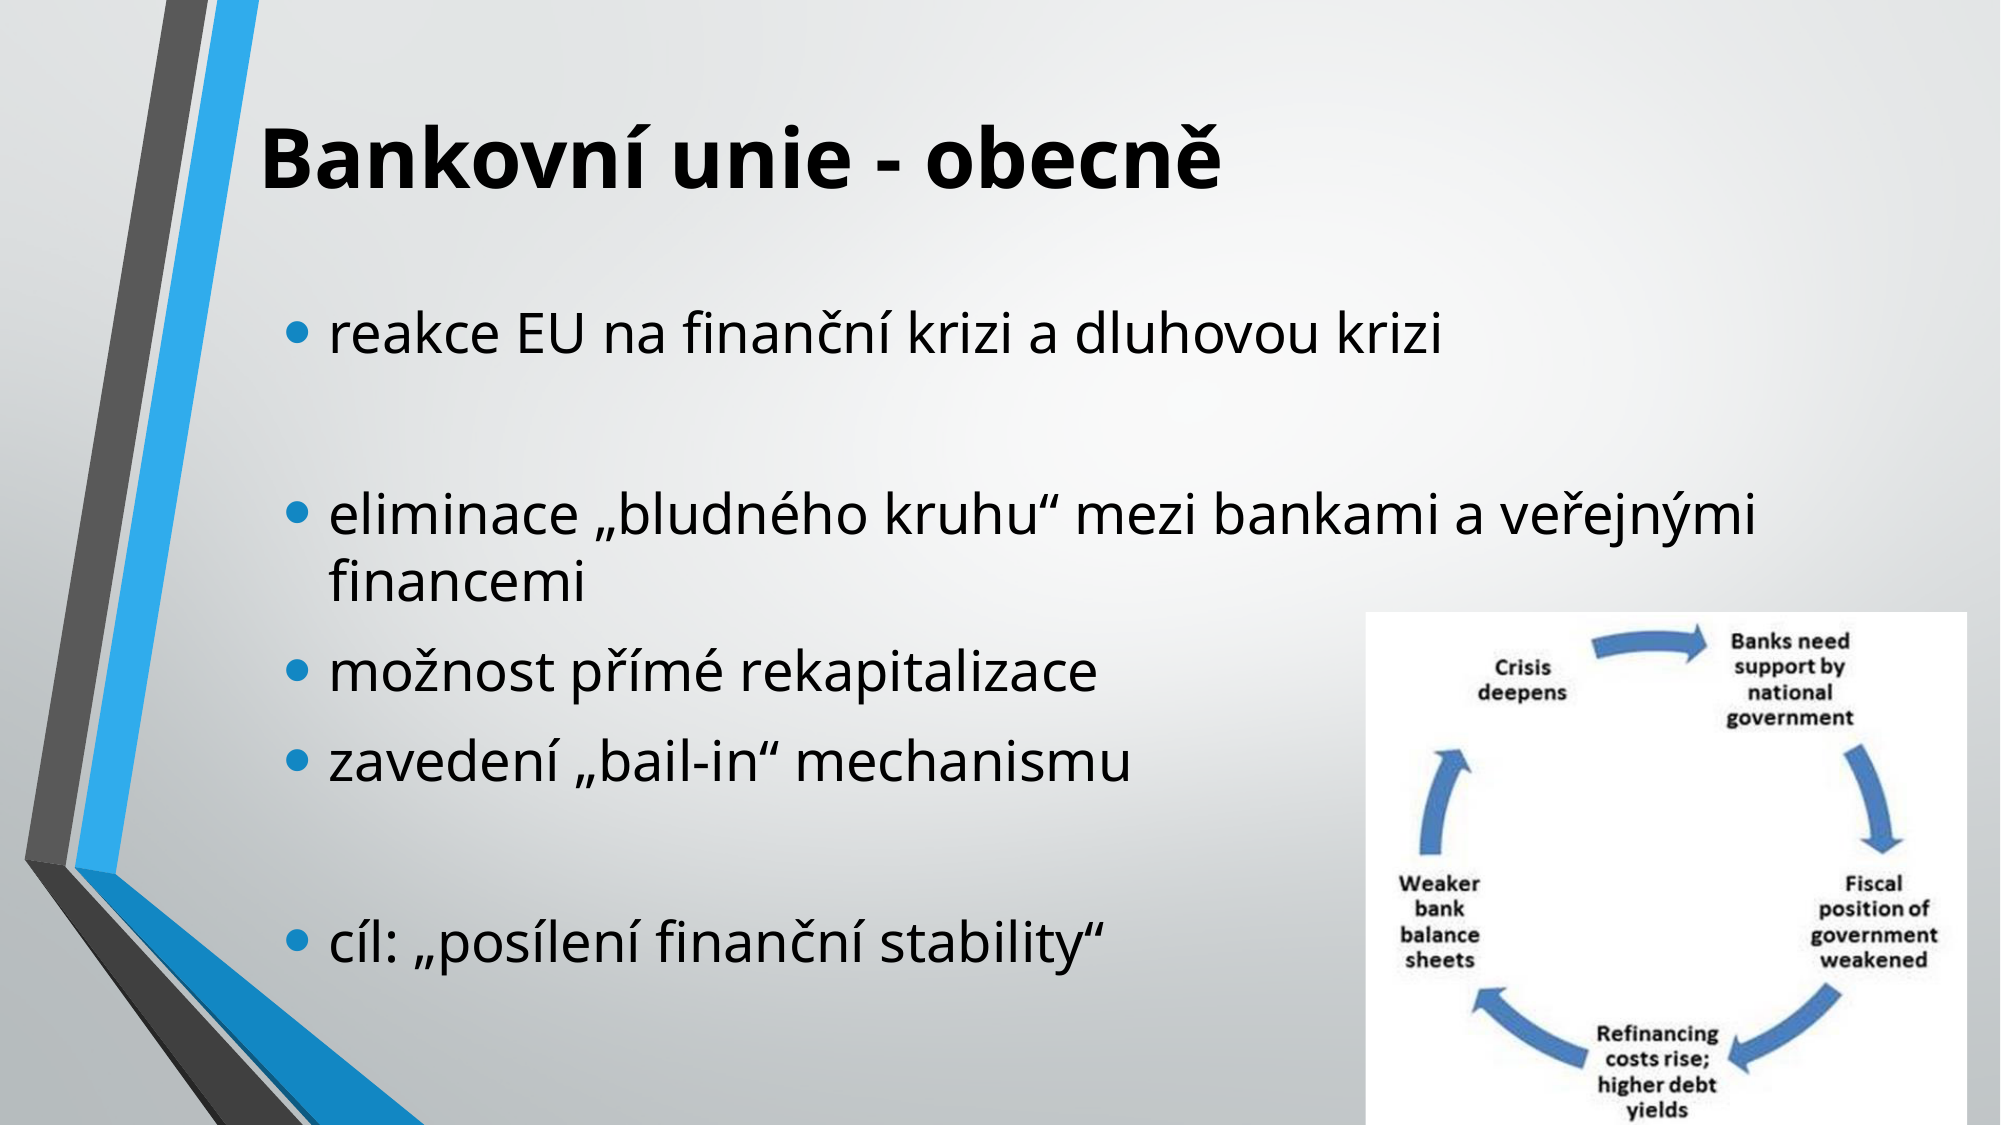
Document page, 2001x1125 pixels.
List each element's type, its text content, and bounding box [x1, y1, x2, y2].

list [243, 265, 1923, 1100]
picture [1365, 611, 1968, 1125]
title Bankovní unie - obecně [243, 59, 1887, 252]
text_box reakce EU na finanční krizi a dluhovou krizi eliminace „bludného kruhu“ mezi bankami a veřejnými financemi možnost přímé rekapitalizace zavedení „bail-in“ mechanismu cíl: „posílení finanční stability“ [268, 290, 1948, 986]
